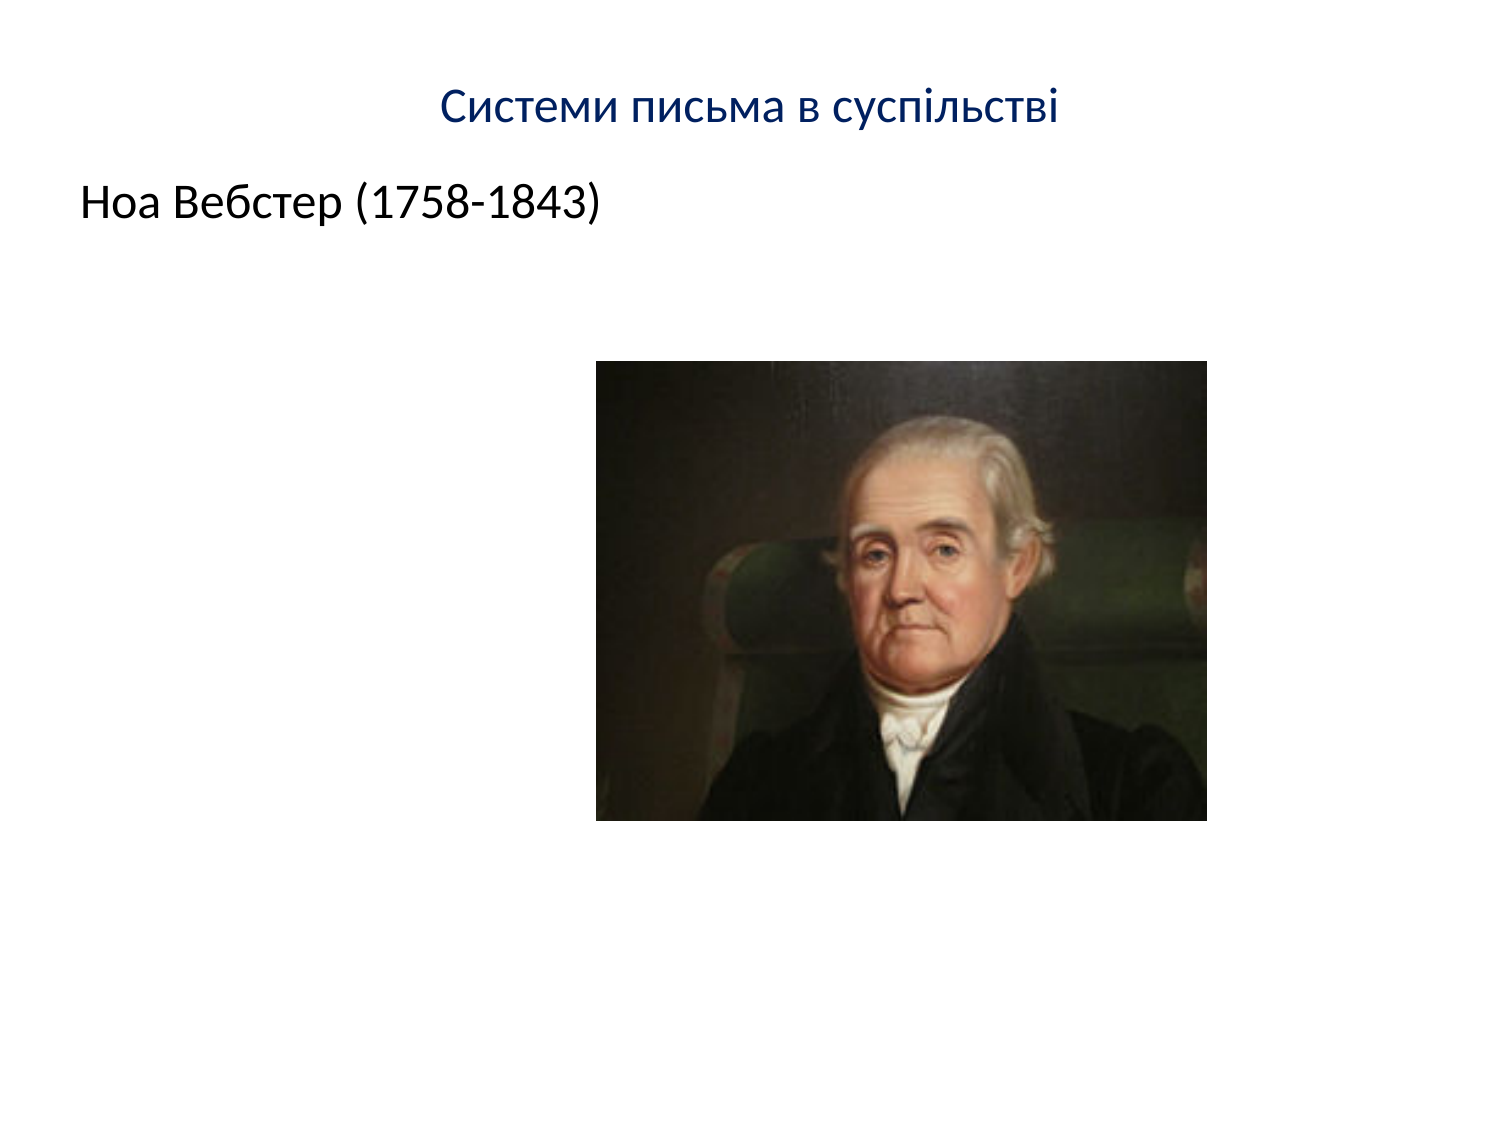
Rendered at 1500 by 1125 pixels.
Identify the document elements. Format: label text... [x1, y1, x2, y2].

picture [596, 361, 1208, 821]
title Системи письма в суспільстві [75, 45, 1425, 160]
list Ноа Вебстер (1758-1843) [64, 160, 1425, 1012]
